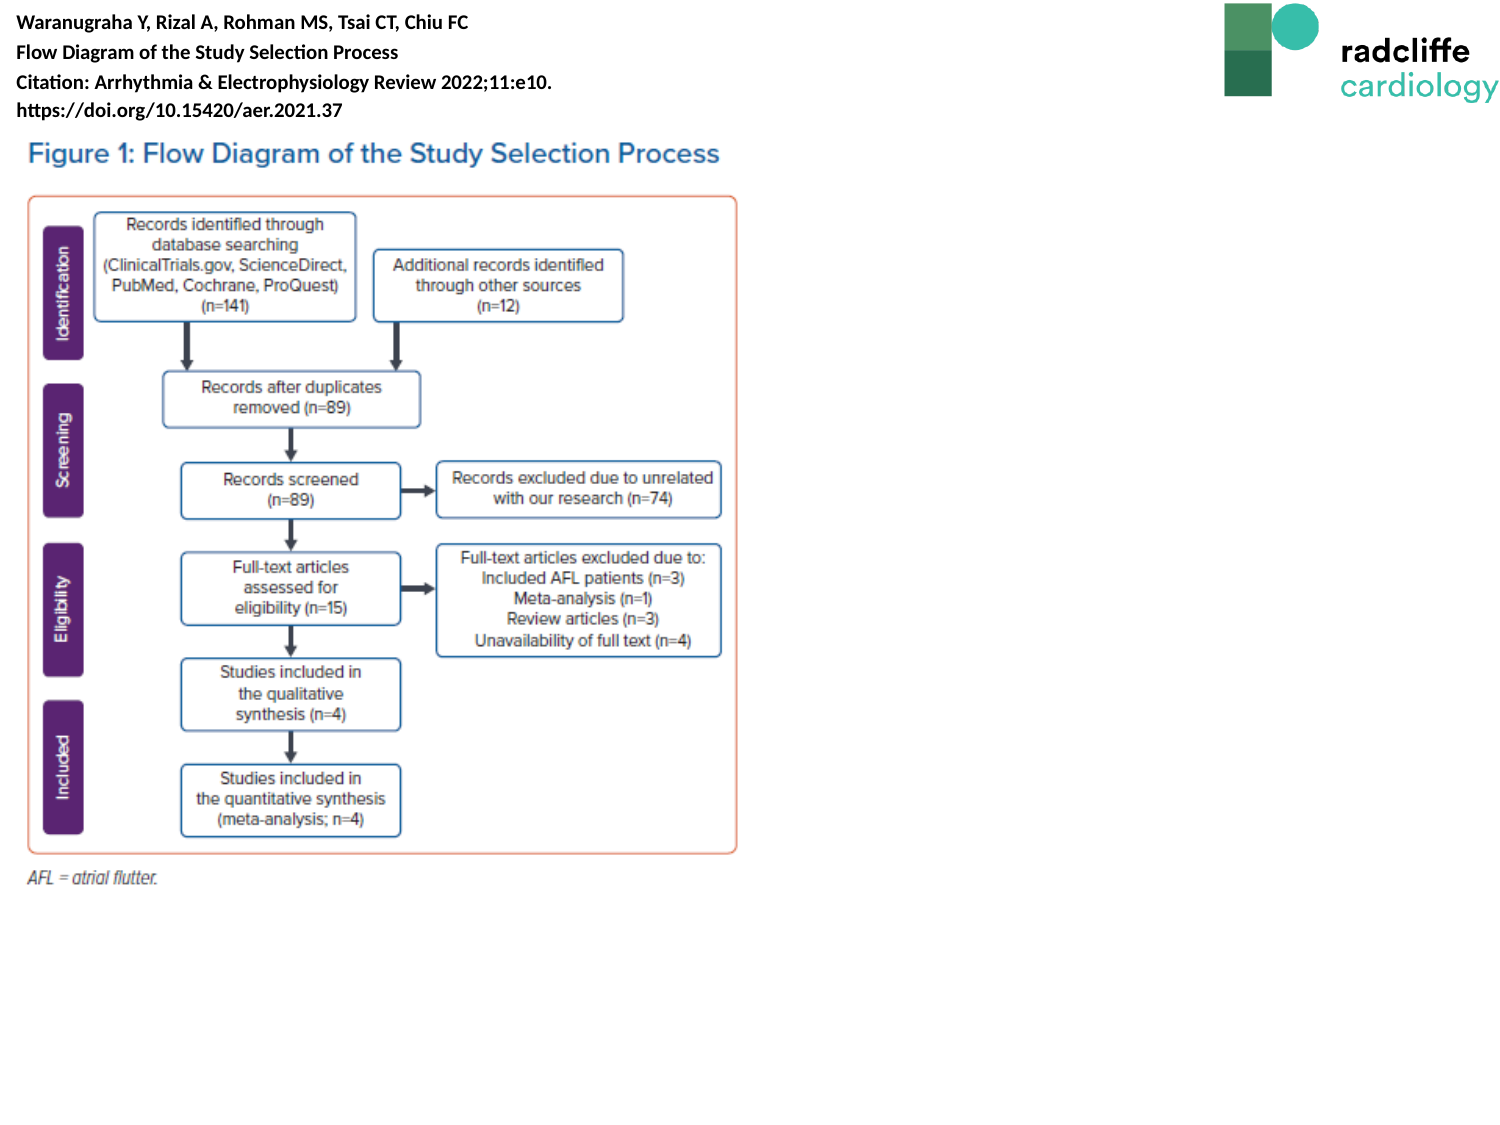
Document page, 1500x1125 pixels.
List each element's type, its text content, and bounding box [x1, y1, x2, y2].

text_box https://doi.org/10.15420/aer.2021.37 [1, 89, 1500, 129]
text_box Waranugraha Y, Rizal A, Rohman MS, Tsai CT, Chiu FC [1, 1, 939, 31]
picture [1, 124, 755, 905]
picture [1224, 1, 1499, 104]
text_box Flow Diagram of the Study Selection Process [1, 31, 1224, 60]
text_box Citation: Arrhythmia & Electrophysiology Review 2022;11:e10. [1, 60, 1224, 89]
